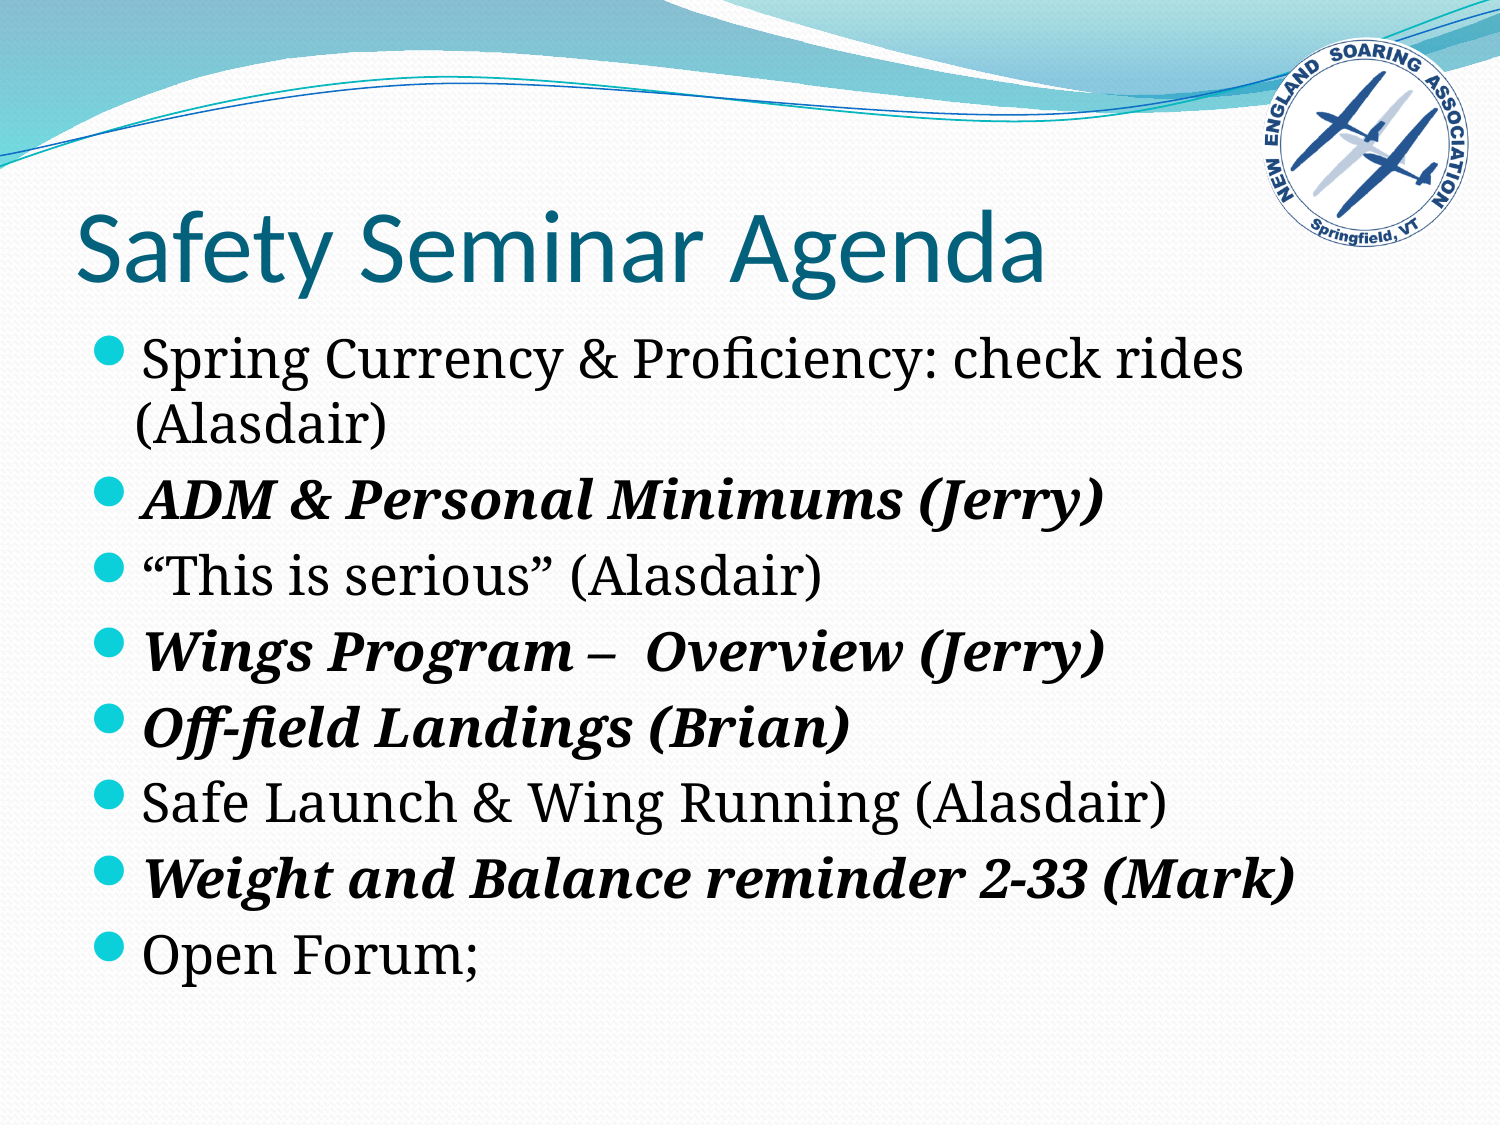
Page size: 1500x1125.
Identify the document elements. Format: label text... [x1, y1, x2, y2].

title Safety Seminar Agenda [75, 115, 1425, 303]
list Spring Currency & Proficiency: check rides (Alasdair) ADM & Personal Minimums (Jerry) “This is serious” (Alasdair) Wings Program – Overview (Jerry) Off-field Landings (Brian) Safe Launch & Wing Running (Alasdair) Weight and Balance reminder 2-33 (Mark) Open Forum; [75, 317, 1463, 1038]
picture [1266, 37, 1472, 233]
